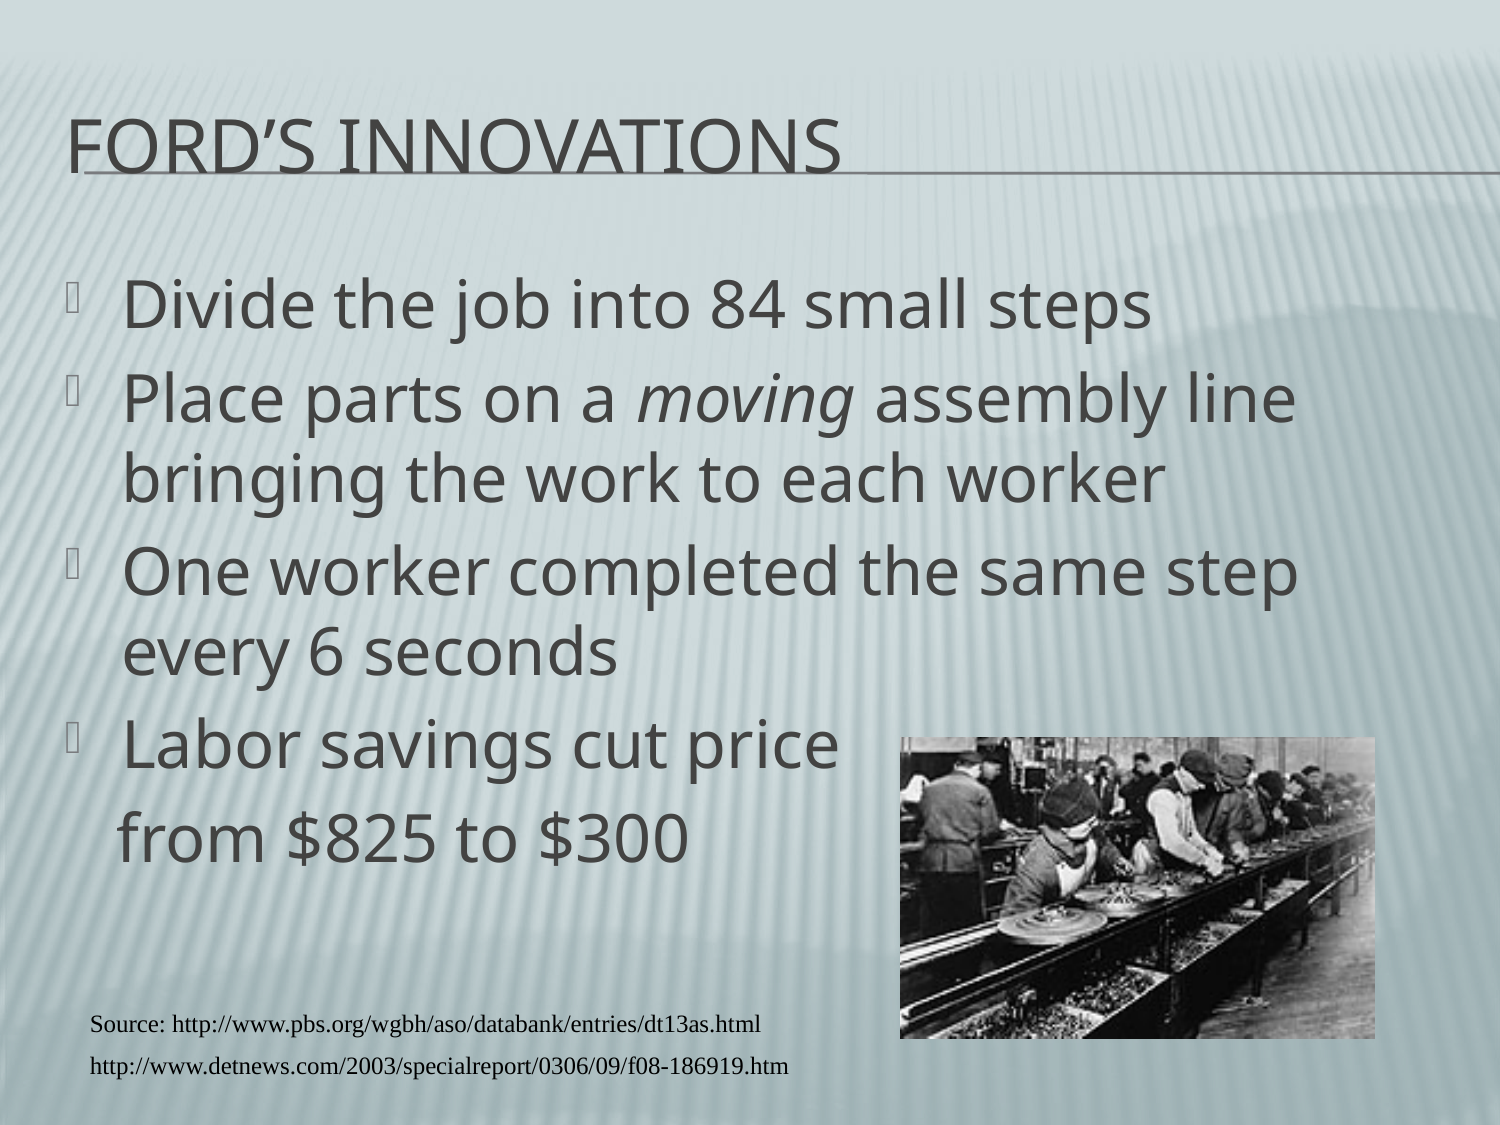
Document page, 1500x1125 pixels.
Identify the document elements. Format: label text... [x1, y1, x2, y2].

picture [899, 737, 1376, 1040]
list Divide the job into 84 small steps Place parts on a moving assembly line bringing the work to each worker One worker completed the same step every 6 seconds Labor savings cut price from $825 to $300 [50, 254, 1475, 998]
text_box [900, 724, 1388, 800]
title Ford’s Innovations [50, 75, 1475, 213]
text_box Source: http://www.pbs.org/wgbh/aso/databank/entries/dt13as.html http://www.detnews.com/2003/specialreport/0306/09/f08-186919.htm [74, 999, 825, 1088]
